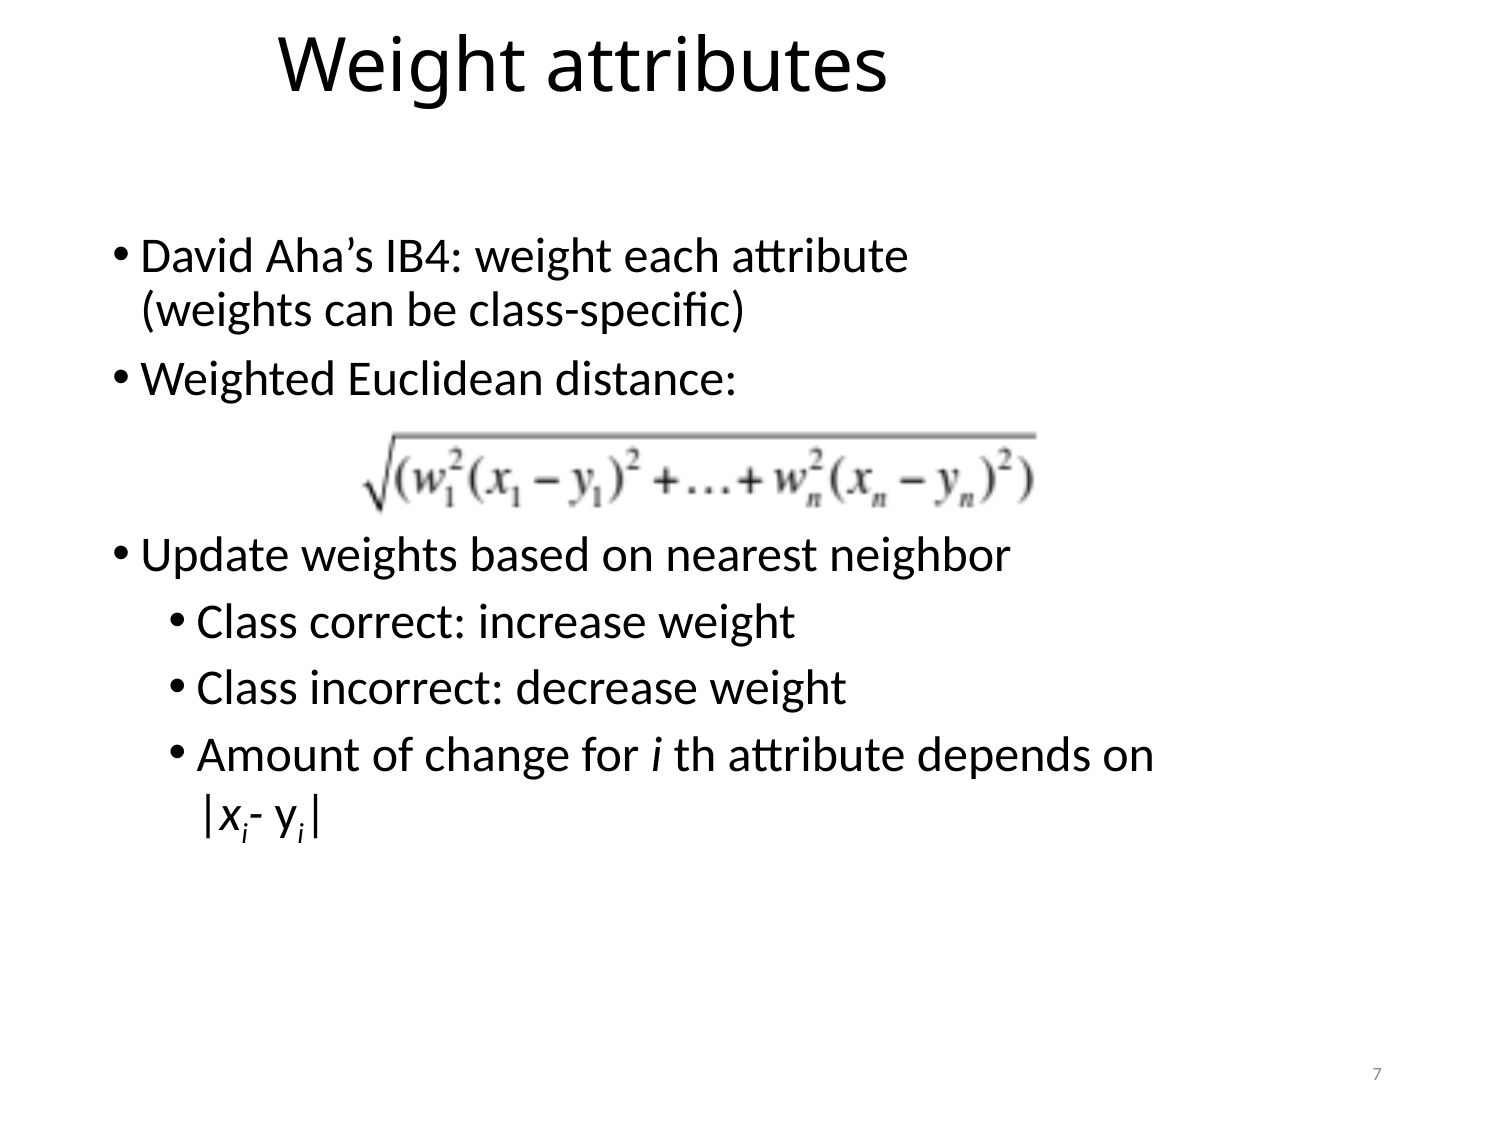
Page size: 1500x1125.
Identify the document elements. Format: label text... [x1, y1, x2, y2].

slide_number 7 [1059, 1042, 1397, 1103]
title Weight attributes [262, 0, 1500, 148]
list David Aha’s IB4: weight each attribute (weights can be class-specific) Weighted Euclidean distance: Update weights based on nearest neighbor Class correct: increase weight Class incorrect: decrease weight Amount of change for i th attribute depends on |xi- yi| [97, 222, 1486, 875]
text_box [355, 423, 1045, 516]
